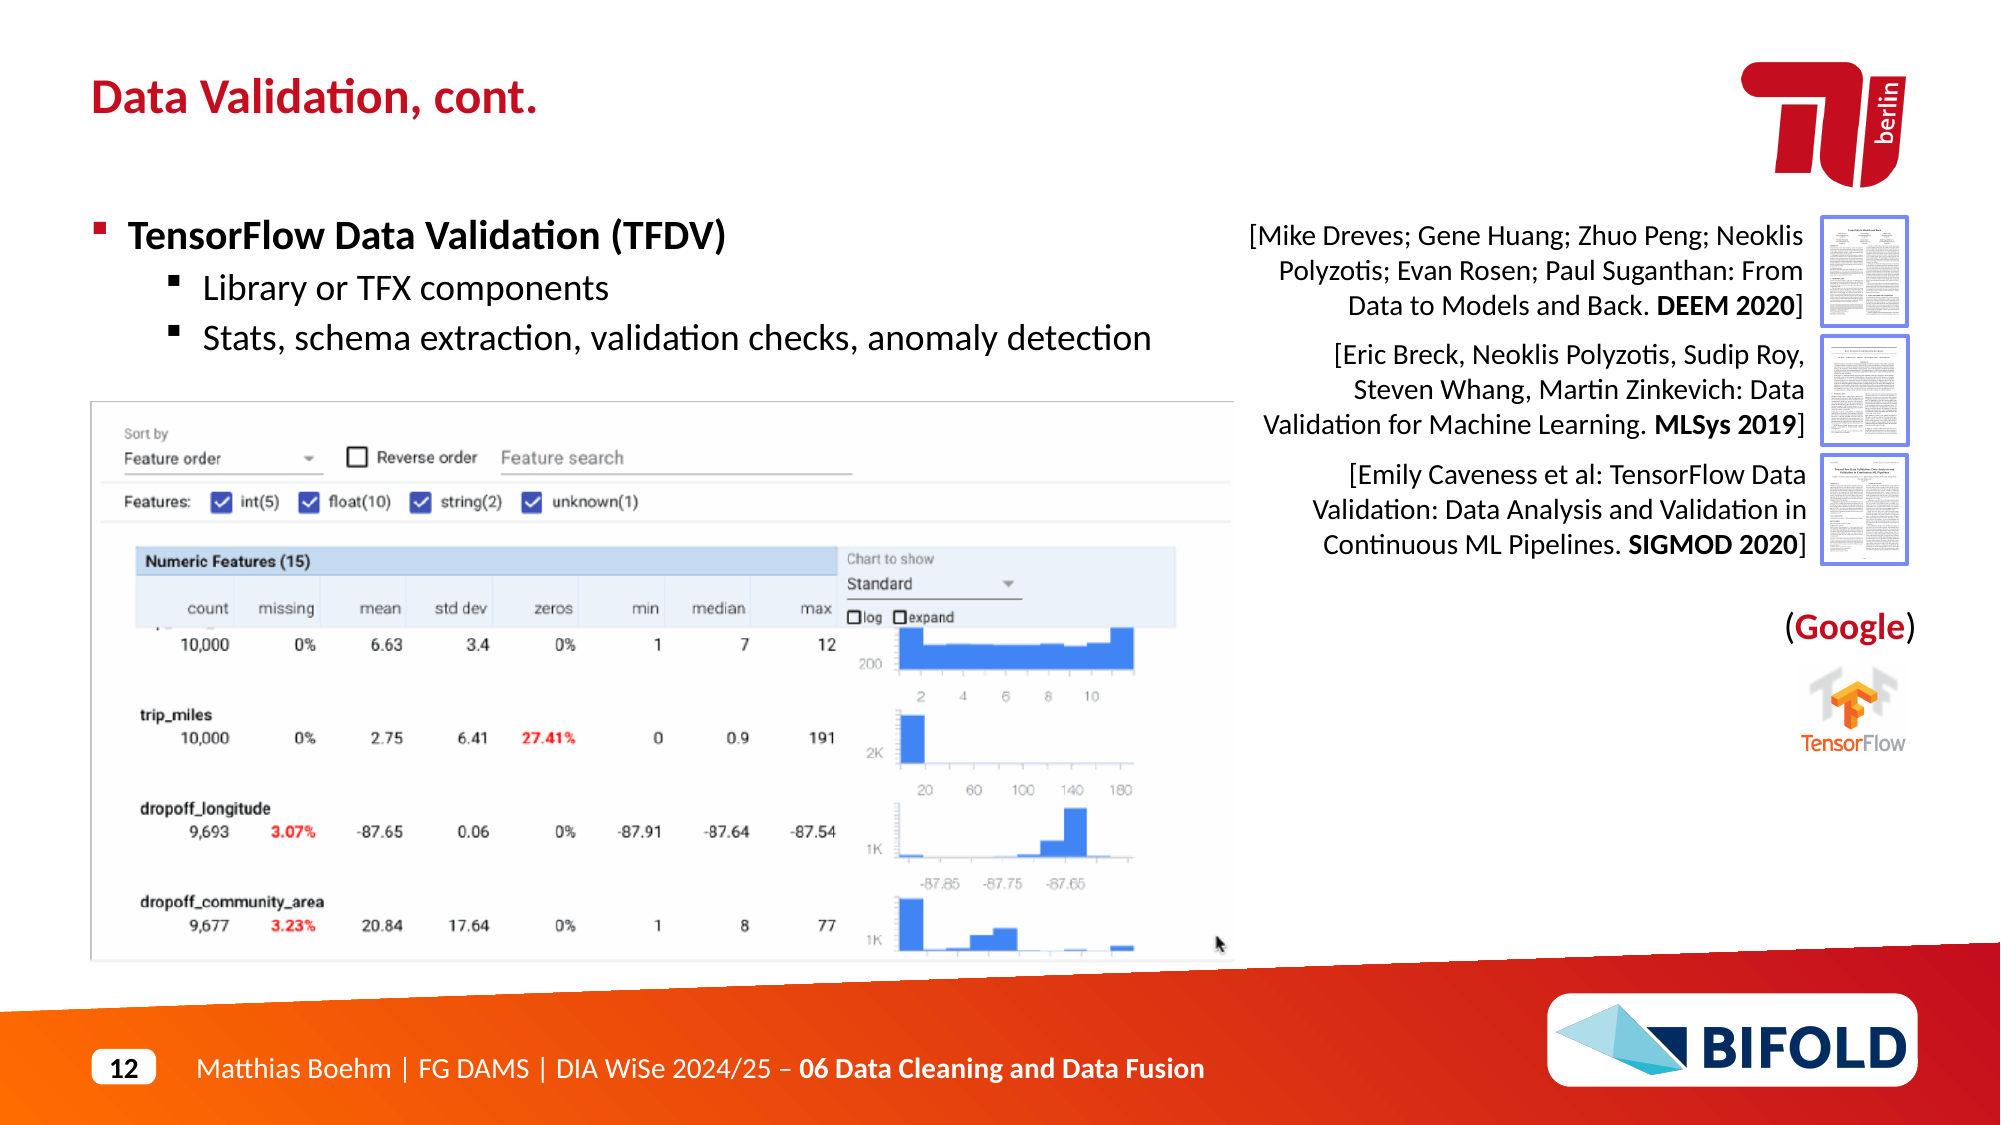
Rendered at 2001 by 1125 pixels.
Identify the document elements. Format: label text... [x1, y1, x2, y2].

text_box [Emily Caveness et al: TensorFlow Data Validation: Data Analysis and Validation in Continuous ML Pipelines. SIGMOD 2020] [1282, 447, 1808, 568]
picture [1798, 662, 1908, 755]
picture [90, 401, 1235, 966]
picture [1824, 219, 1905, 325]
picture [1741, 62, 1906, 188]
picture [1824, 338, 1906, 444]
picture [1823, 457, 1905, 563]
text_box (Google) [1768, 595, 1932, 655]
list Data Validation, cont. [91, 65, 1455, 183]
picture [1556, 1004, 1906, 1075]
list TensorFlow Data Validation (TFDV) Library or TFX components Stats, schema extraction, validation checks, anomaly detection [90, 208, 1908, 948]
text_box [Mike Dreves; Gene Huang; Zhuo Peng; Neoklis Polyzotis; Evan Rosen; Paul Suganthan: From Data to Models and Back. DEEM 2020] [1231, 209, 1804, 329]
text_box [Eric Breck, Neoklis Polyzotis, Sudip Roy, Steven Whang, Martin Zinkevich: Data Validation for Machine Learning. MLSys 2019] [1250, 328, 1806, 448]
